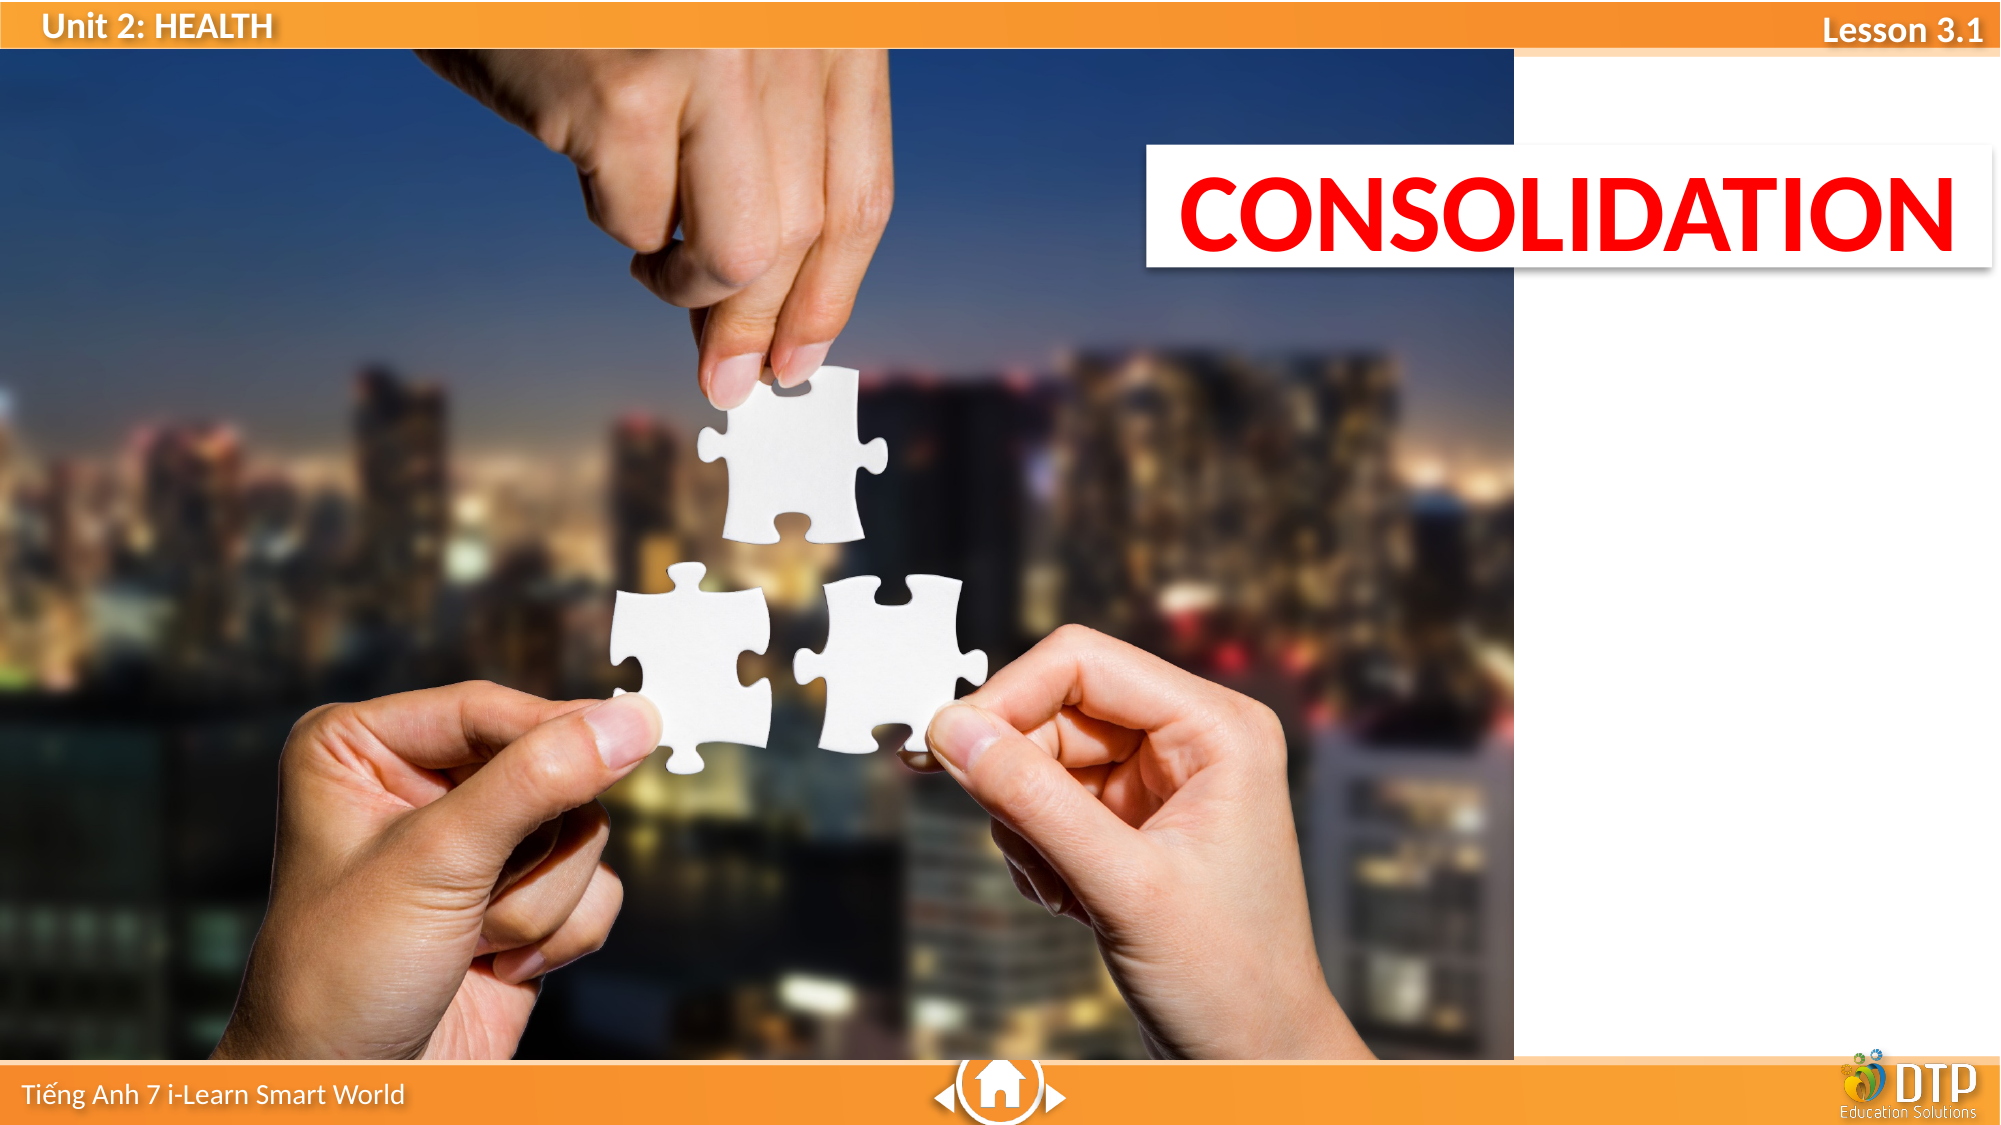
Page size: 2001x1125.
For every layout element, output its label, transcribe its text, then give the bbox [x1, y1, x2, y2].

text_box CONSOLIDATION [1518, 144, 1993, 268]
picture [0, 2, 2000, 1125]
